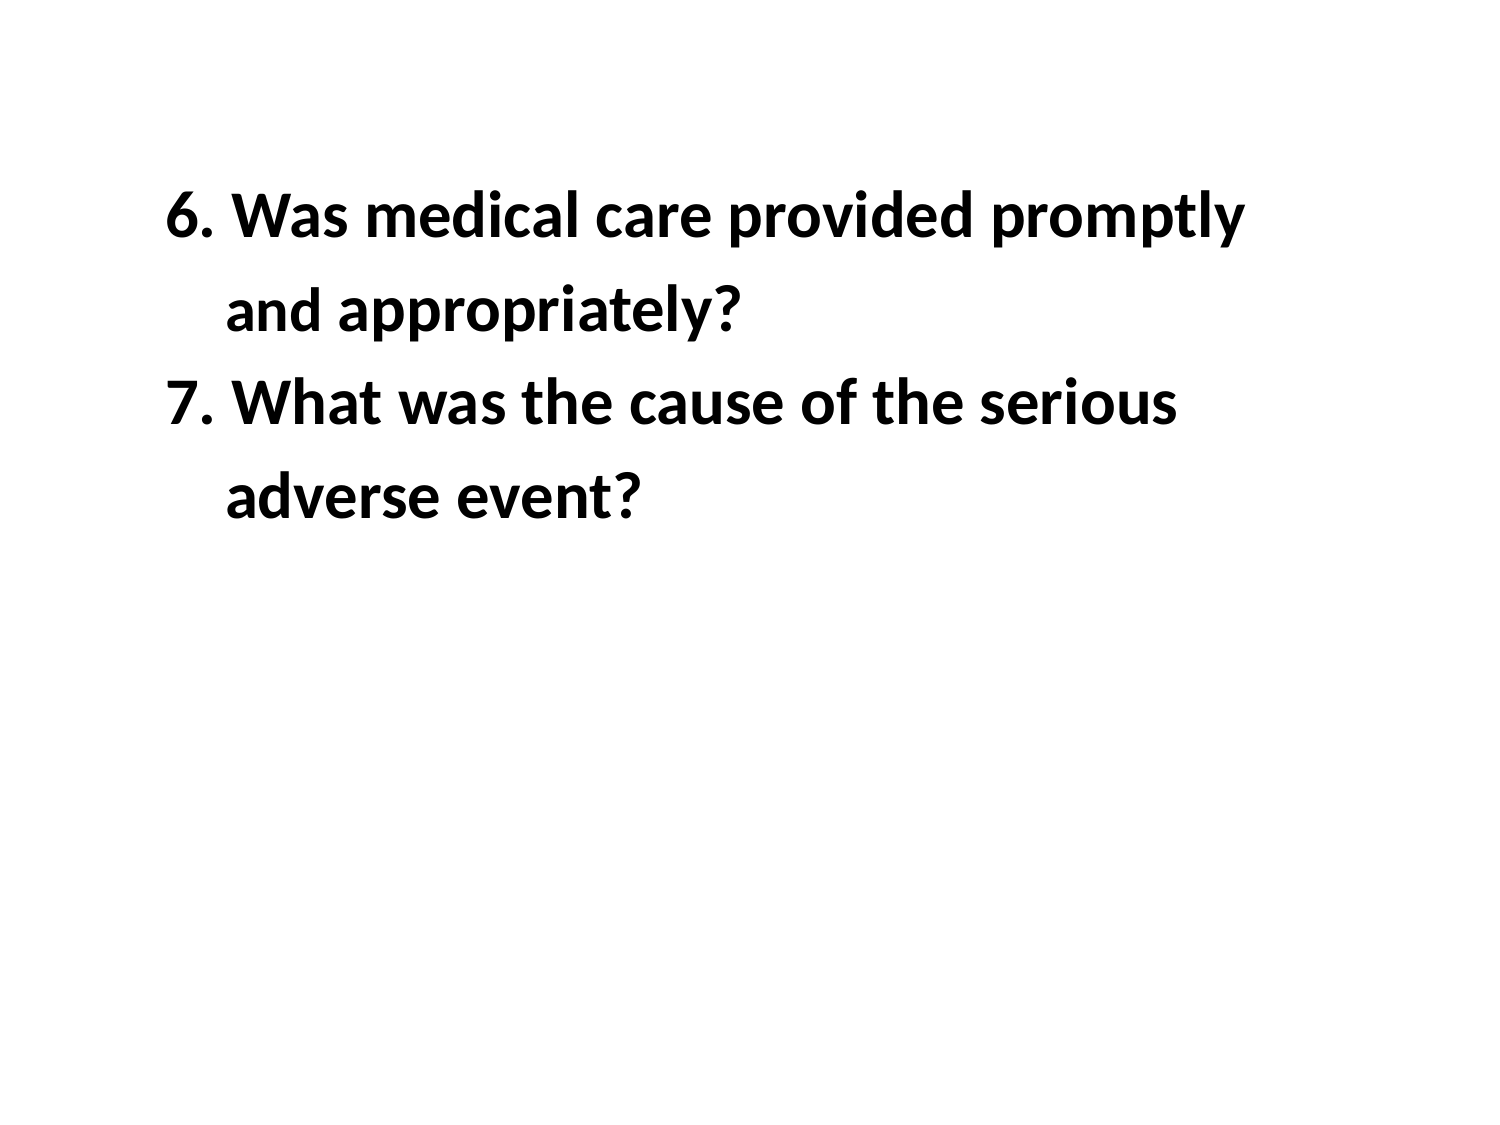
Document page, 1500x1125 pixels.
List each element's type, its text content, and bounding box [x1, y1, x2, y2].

list 6. Was medical care provided promptly and appropriately? 7. What was the cause of the serious adverse event? [75, 70, 1425, 1005]
